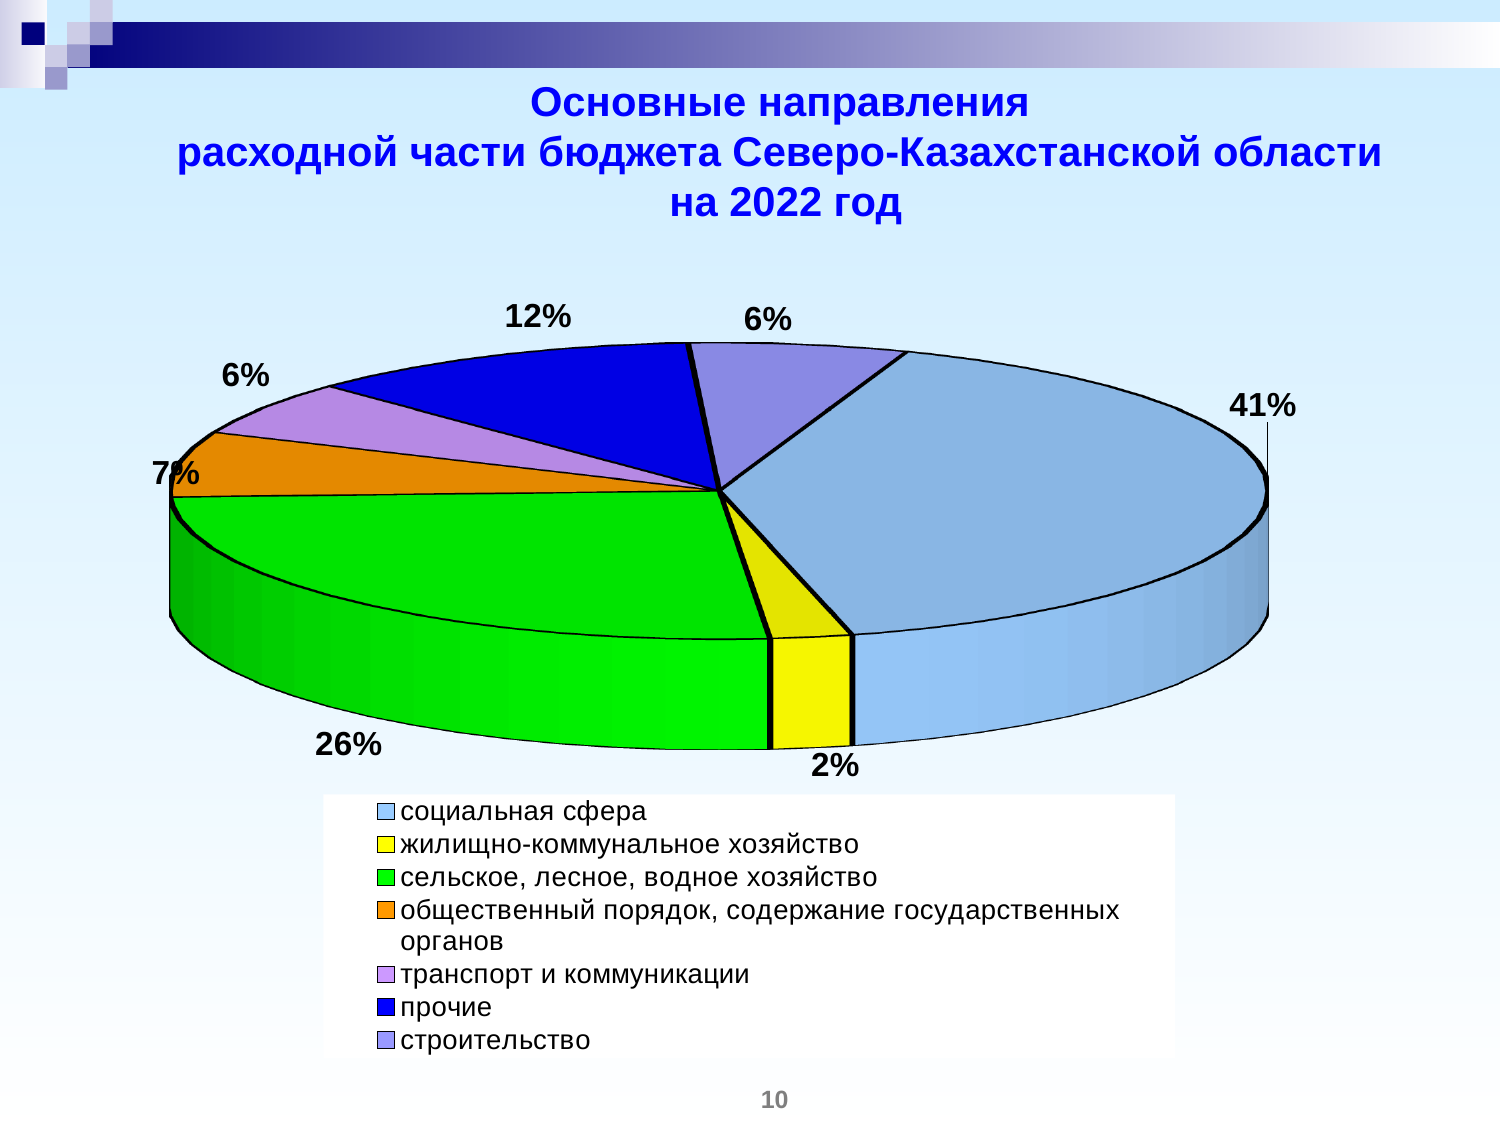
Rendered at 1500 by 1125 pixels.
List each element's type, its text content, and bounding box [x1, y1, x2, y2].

chart [24, 241, 1474, 1059]
text_box 10 [624, 1074, 925, 1122]
title Основные направления расходной части бюджета Северо-Казахстанской области на 2022 год [112, 75, 1459, 225]
